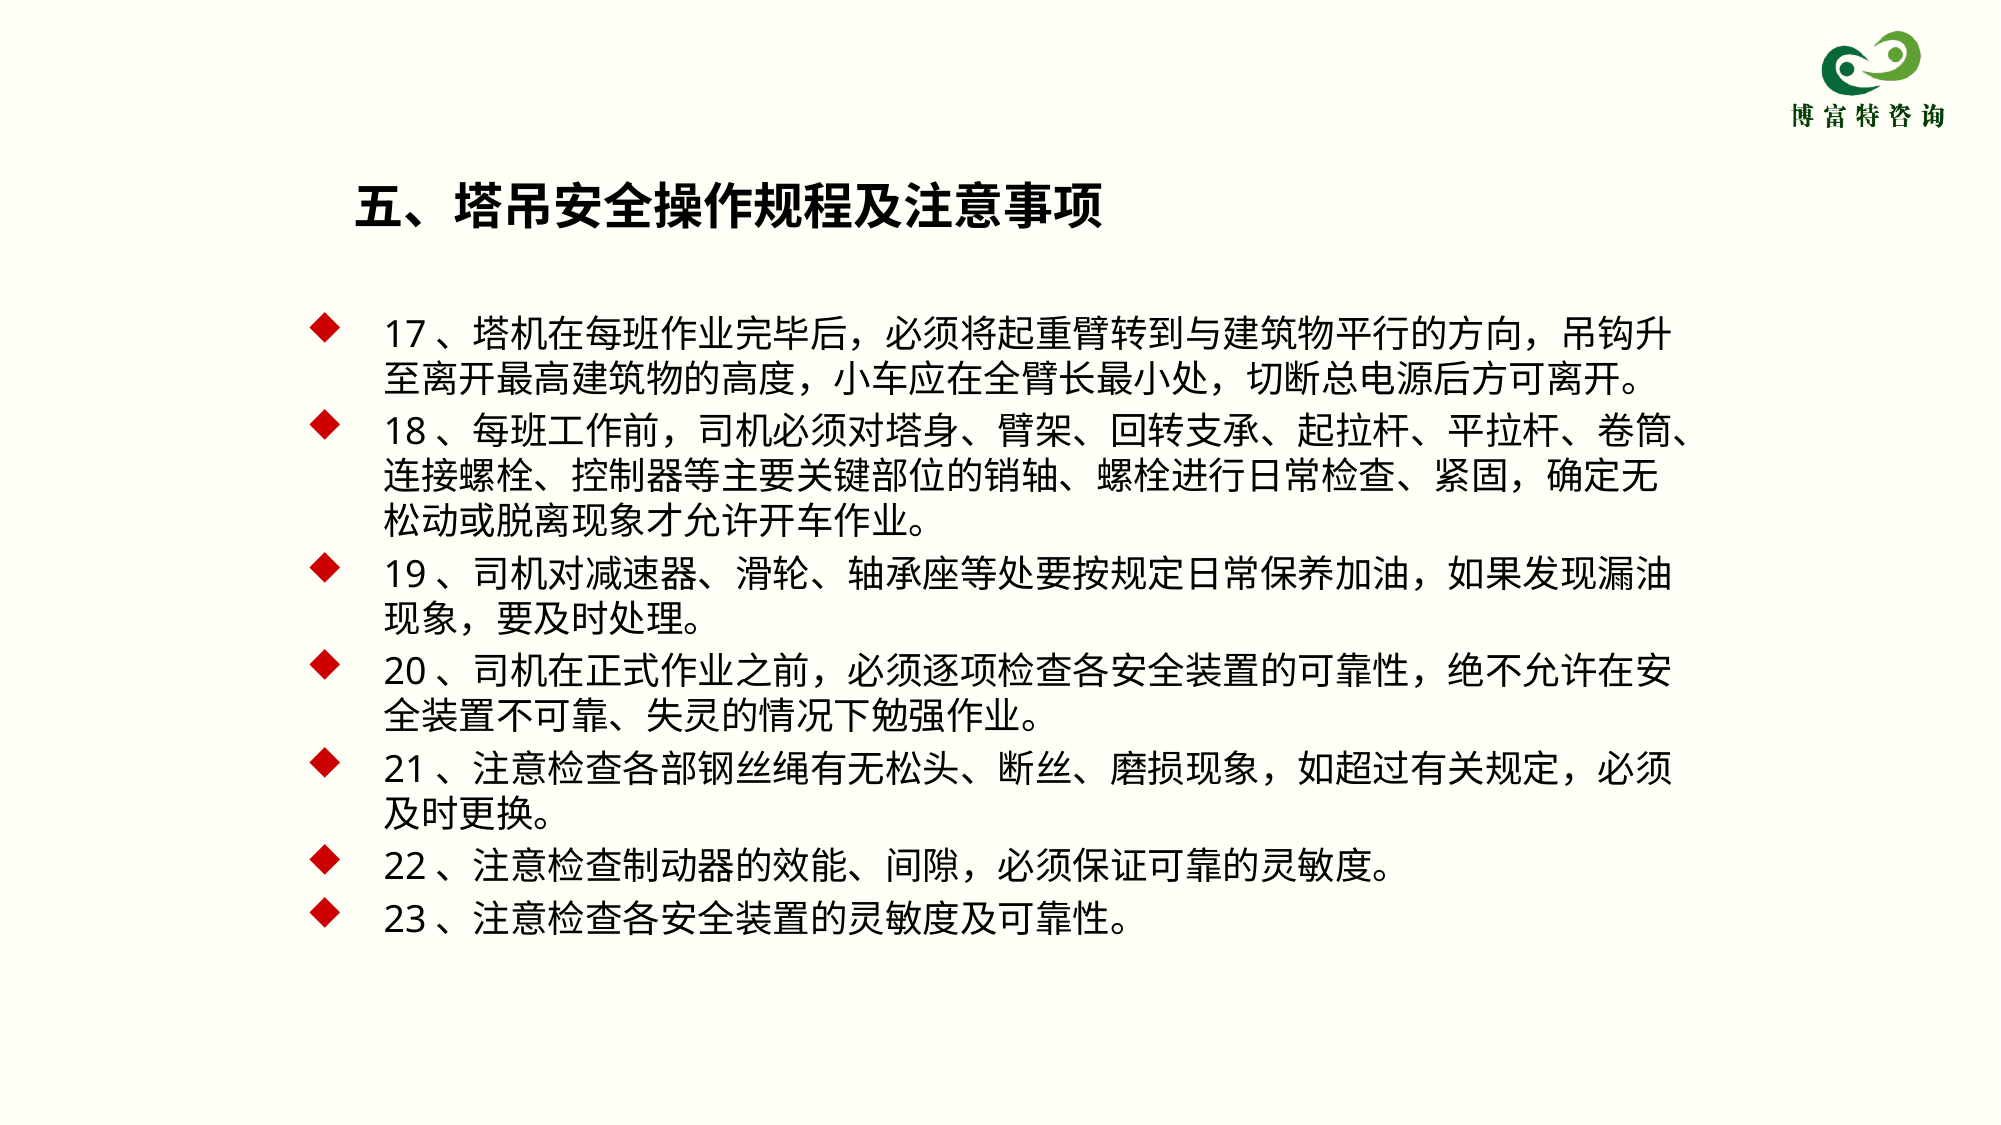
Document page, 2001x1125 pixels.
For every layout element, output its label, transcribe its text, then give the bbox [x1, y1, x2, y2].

subtitle 17、塔机在每班作业完毕后，必须将起重臂转到与建筑物平行的方向，吊钩升至离开最高建筑物的高度，小车应在全臂长最小处，切断总电源后方可离开。 18、每班工作前，司机必须对塔身、臂架、回转支承、起拉杆、平拉杆、卷筒、连接螺栓、控制器等主要关键部位的销轴、螺栓进行日常检查、紧固，确定无松动或脱离现象才允许开车作业。 19、司机对减速器、滑轮、轴承座等处要按规定日常保养加油，如果发现漏油现象，要及时处理。 20、司机在正式作业之前，必须逐项检查各安全装置的可靠性，绝不允许在安全装置不可靠、失灵的情况下勉强作业。 21、注意检查各部钢丝绳有无松头、断丝、磨损现象，如超过有关规定，必须及时更换。 22、注意检查制动器的效能、间隙，必须保证可靠的灵敏度。 23、注意检查各安全装置的灵敏度及可靠性。 [291, 302, 1710, 1106]
picture [1771, 30, 1969, 131]
title 五、塔吊安全操作规程及注意事项 [338, 160, 1627, 243]
